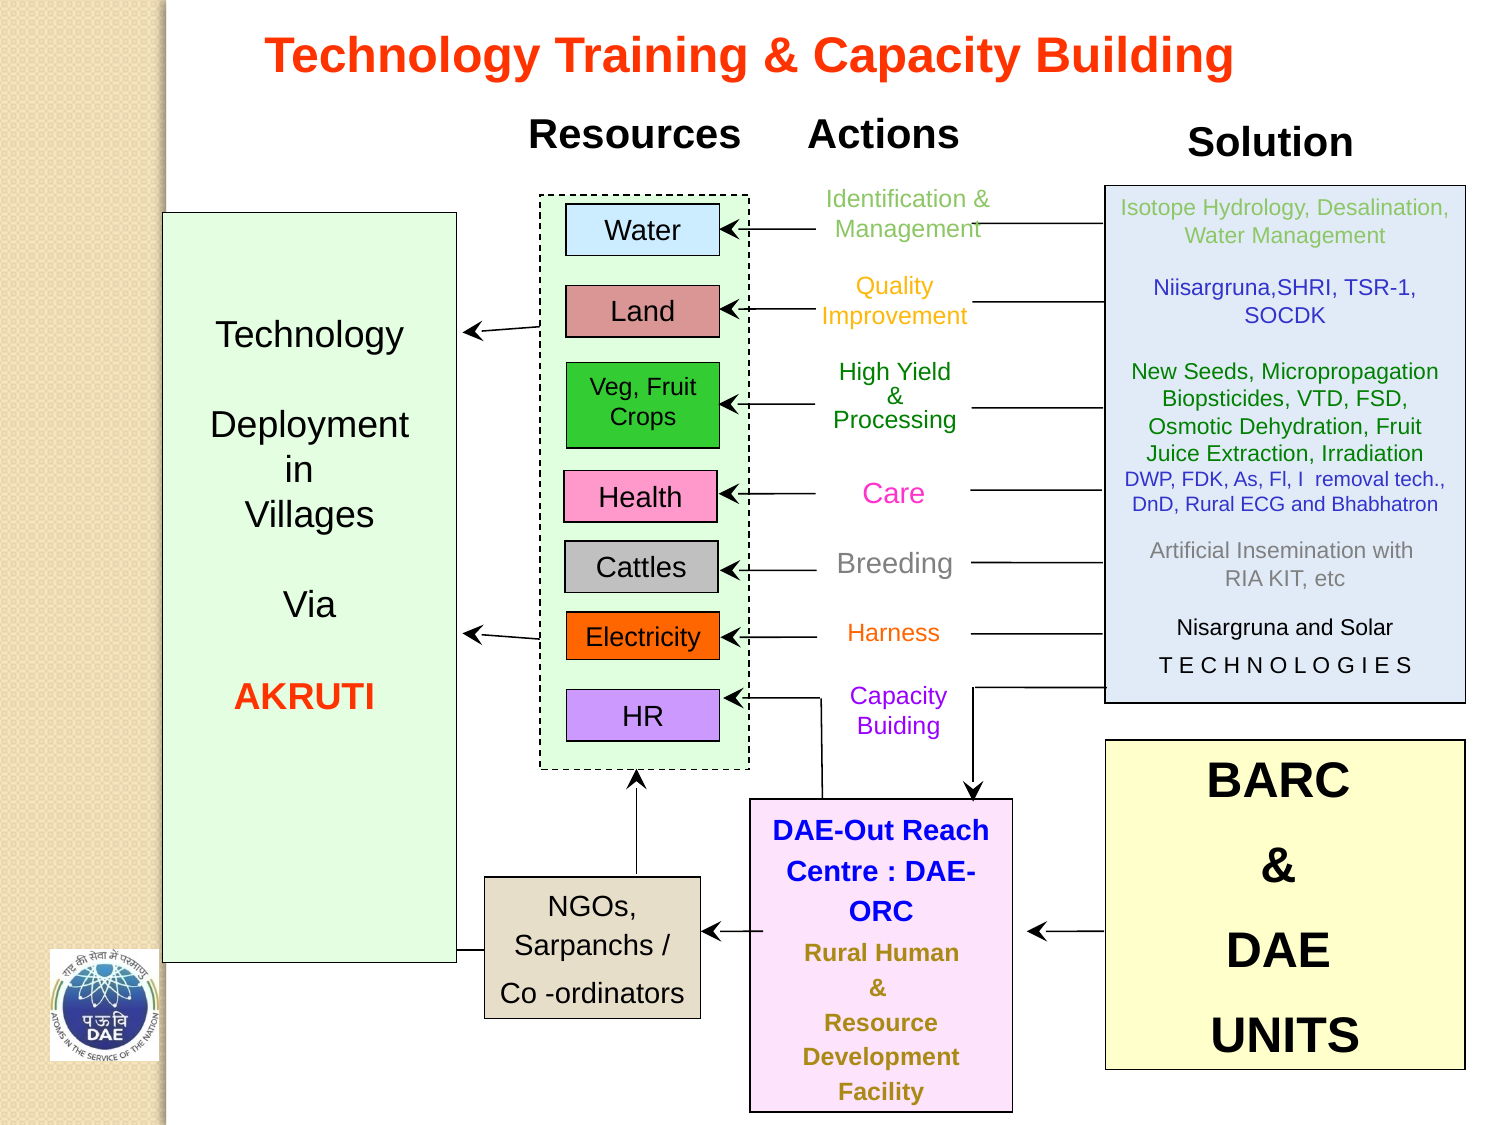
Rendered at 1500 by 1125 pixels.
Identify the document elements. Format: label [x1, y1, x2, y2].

picture [49, 949, 159, 1062]
text_box [700, 687, 1108, 1125]
text_box [34, 11, 1466, 1087]
